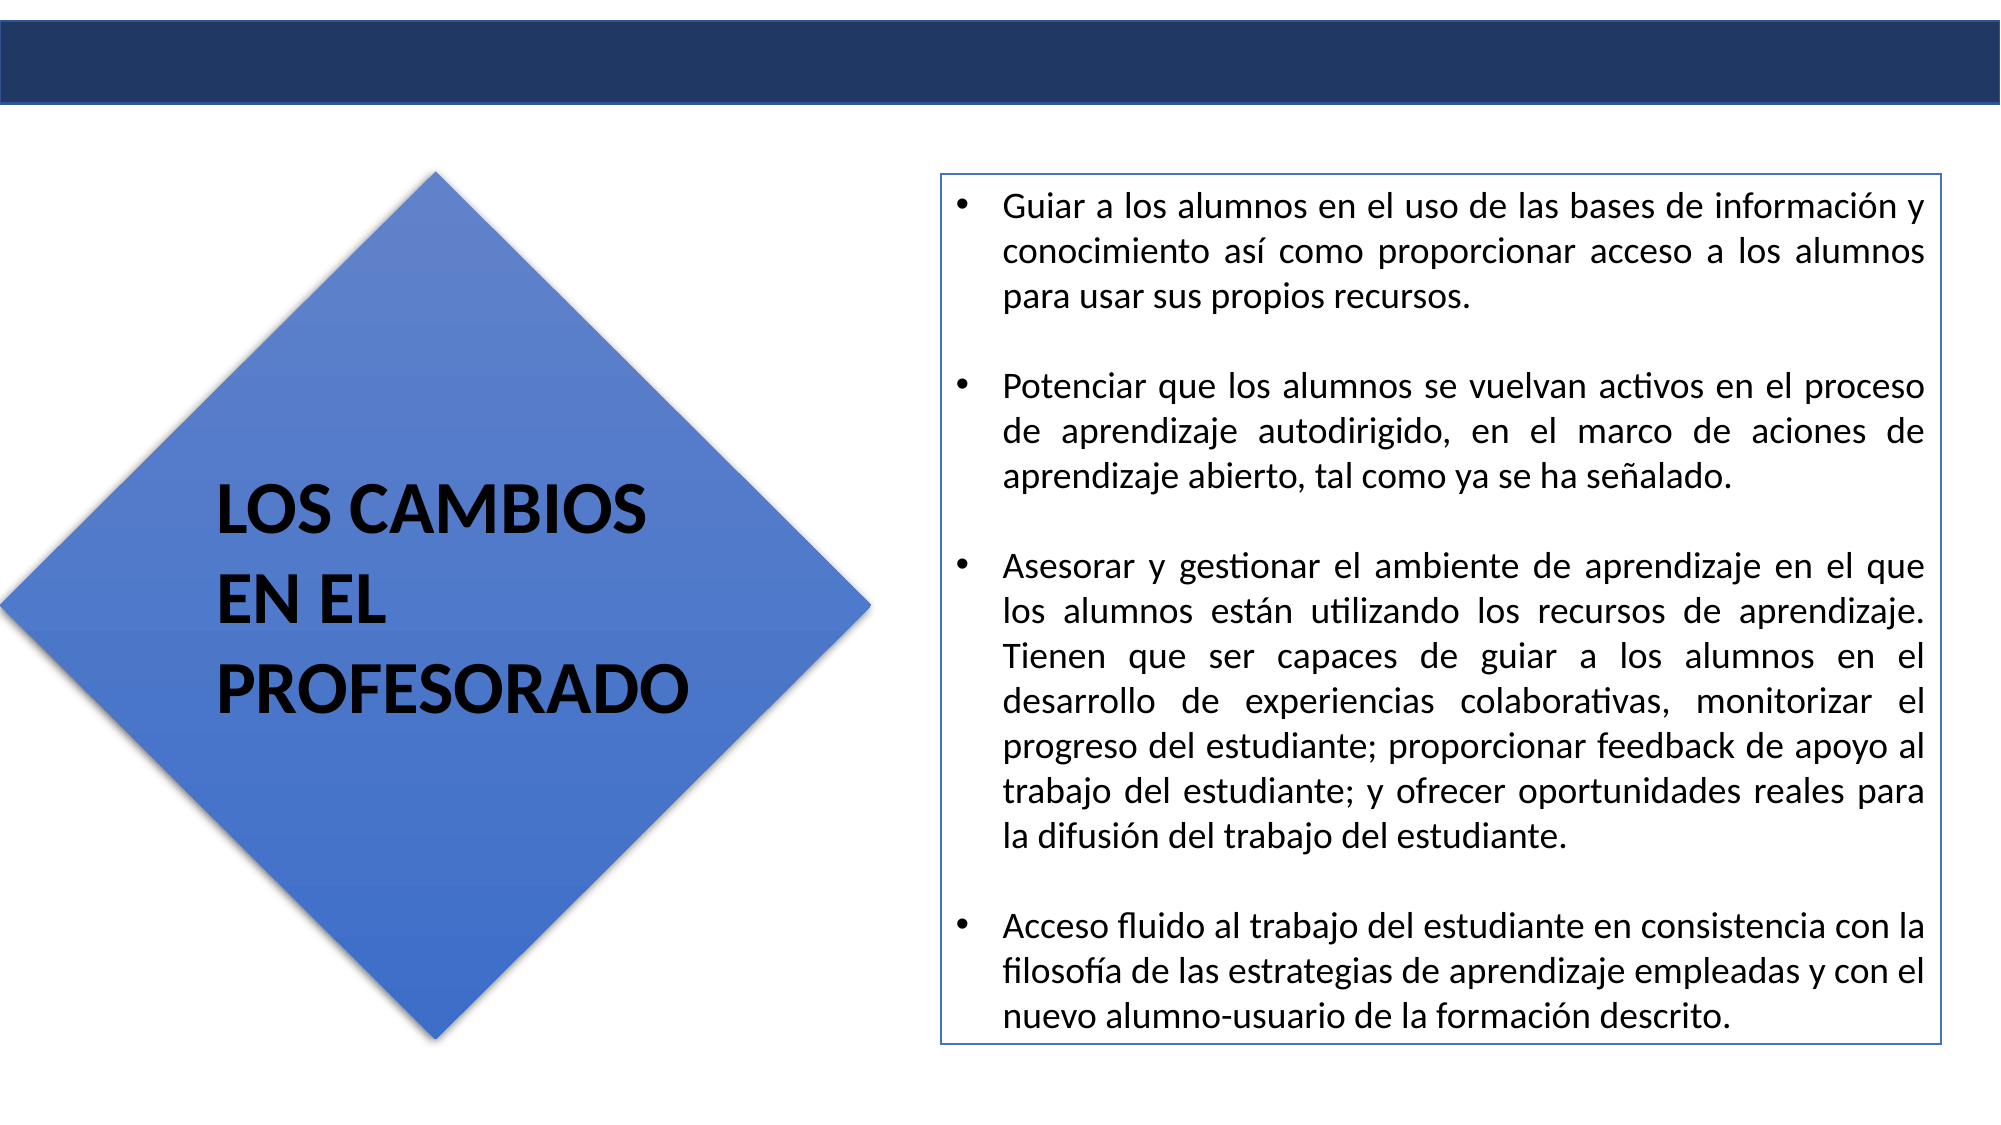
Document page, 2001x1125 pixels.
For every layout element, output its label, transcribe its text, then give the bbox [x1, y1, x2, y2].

text_box Guiar a los alumnos en el uso de las bases de información y conocimiento así como proporcionar acceso a los alumnos para usar sus propios recursos. Potenciar que los alumnos se vuelvan activos en el proceso de aprendizaje autodirigido, en el marco de aciones de aprendizaje abierto, tal como ya se ha señalado. Asesorar y gestionar el ambiente de aprendizaje en el que los alumnos están utilizando los recursos de aprendizaje. Tienen que ser capaces de guiar a los alumnos en el desarrollo de experiencias colaborativas, monitorizar el progreso del estudiante; proporcionar feedback de apoyo al trabajo del estudiante; y ofrecer oportunidades reales para la difusión del trabajo del estudiante. Acceso fluido al trabajo del estudiante en consistencia con la filosofía de las estrategias de aprendizaje empleadas y con el nuevo alumno-usuario de la formación descrito. [940, 173, 1942, 1045]
text_box [0, 171, 872, 1040]
text_box [0, 20, 2000, 105]
text_box LOS CAMBIOS EN EL PROFESORADO [201, 451, 724, 737]
